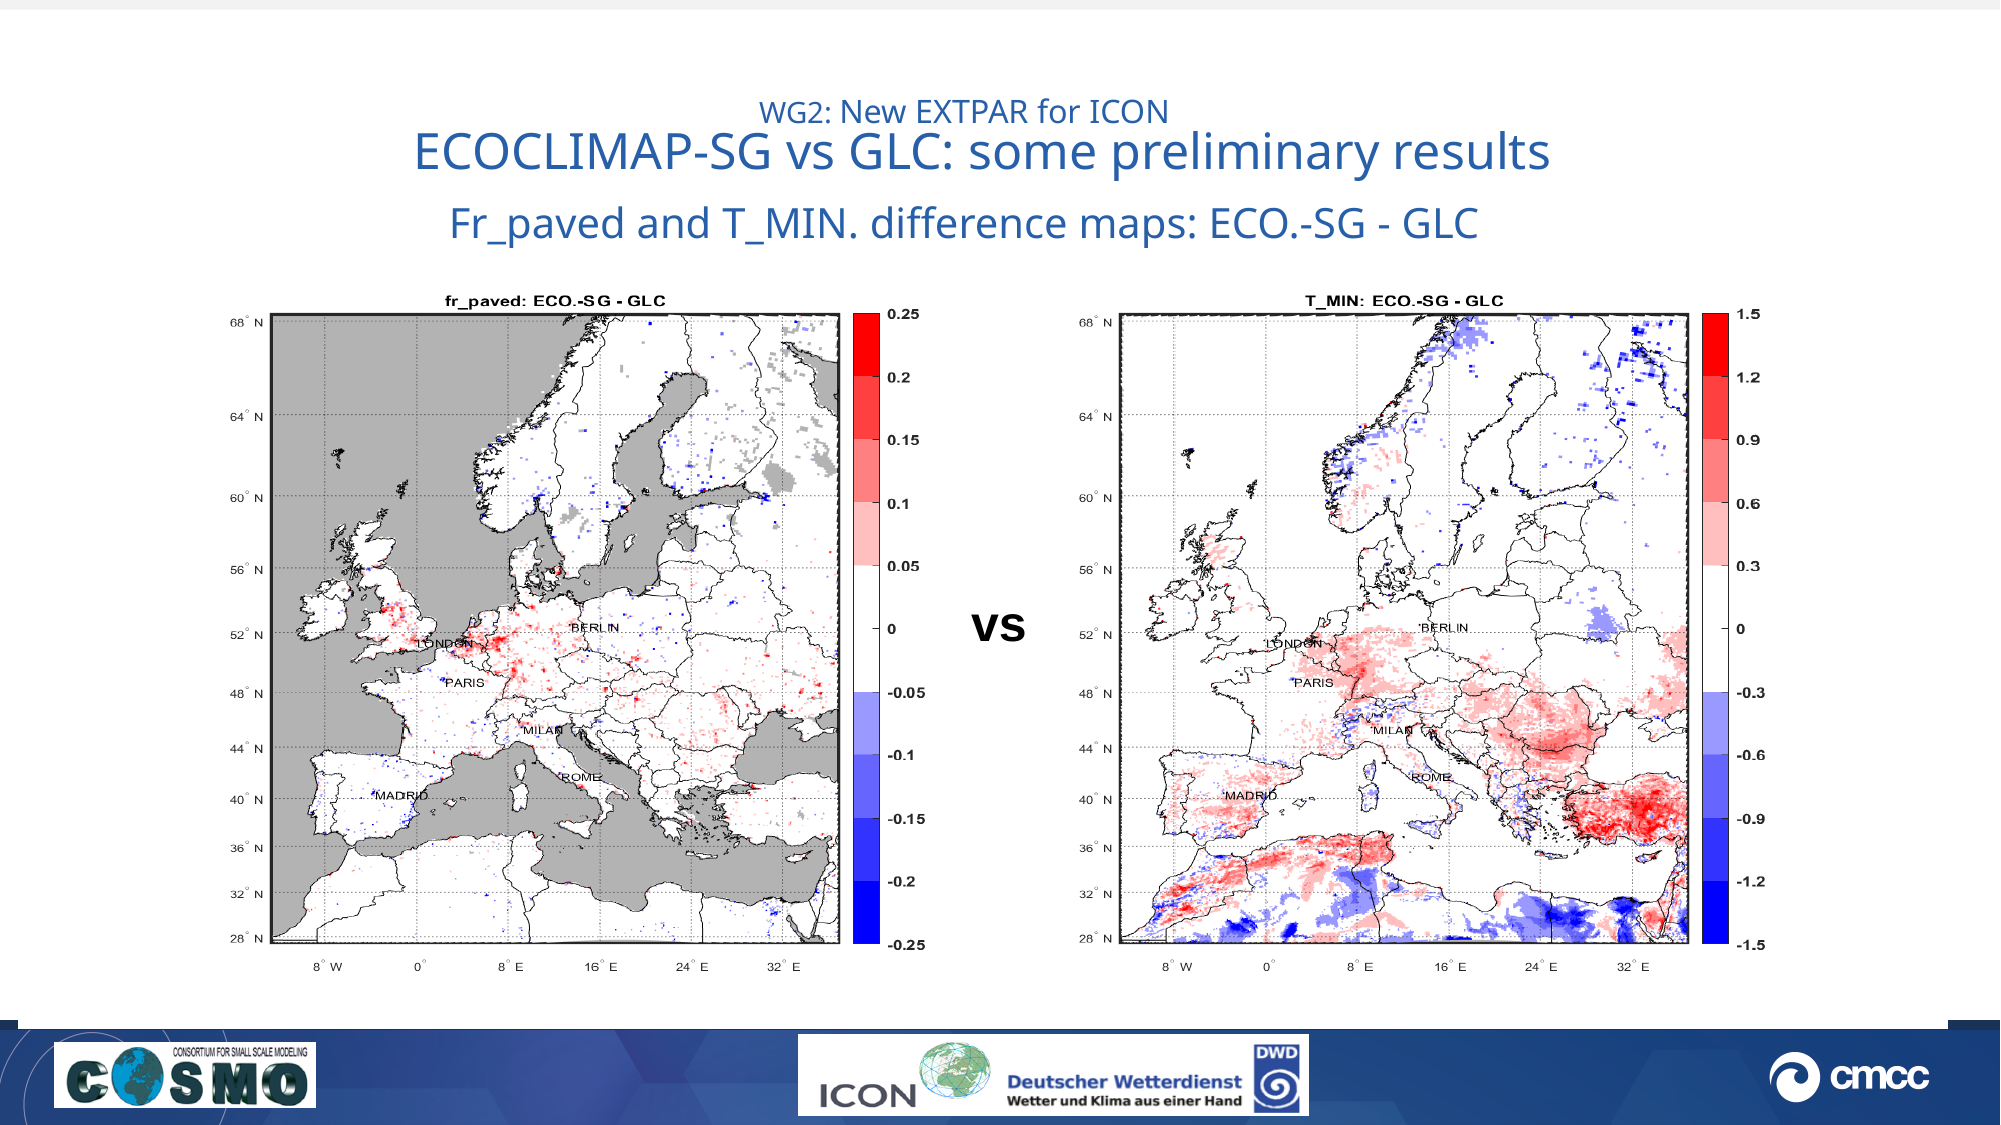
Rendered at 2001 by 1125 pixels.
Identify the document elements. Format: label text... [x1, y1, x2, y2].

title WG2: New EXTPAR for ICON [27, 87, 1902, 174]
text_box Fr_paved and T_MIN. difference maps: ECO.-SG - GLC [288, 187, 1641, 255]
picture [0, 255, 2000, 1125]
text_box ECOCLIMAP-SG vs GLC: some preliminary results [37, 114, 1929, 188]
